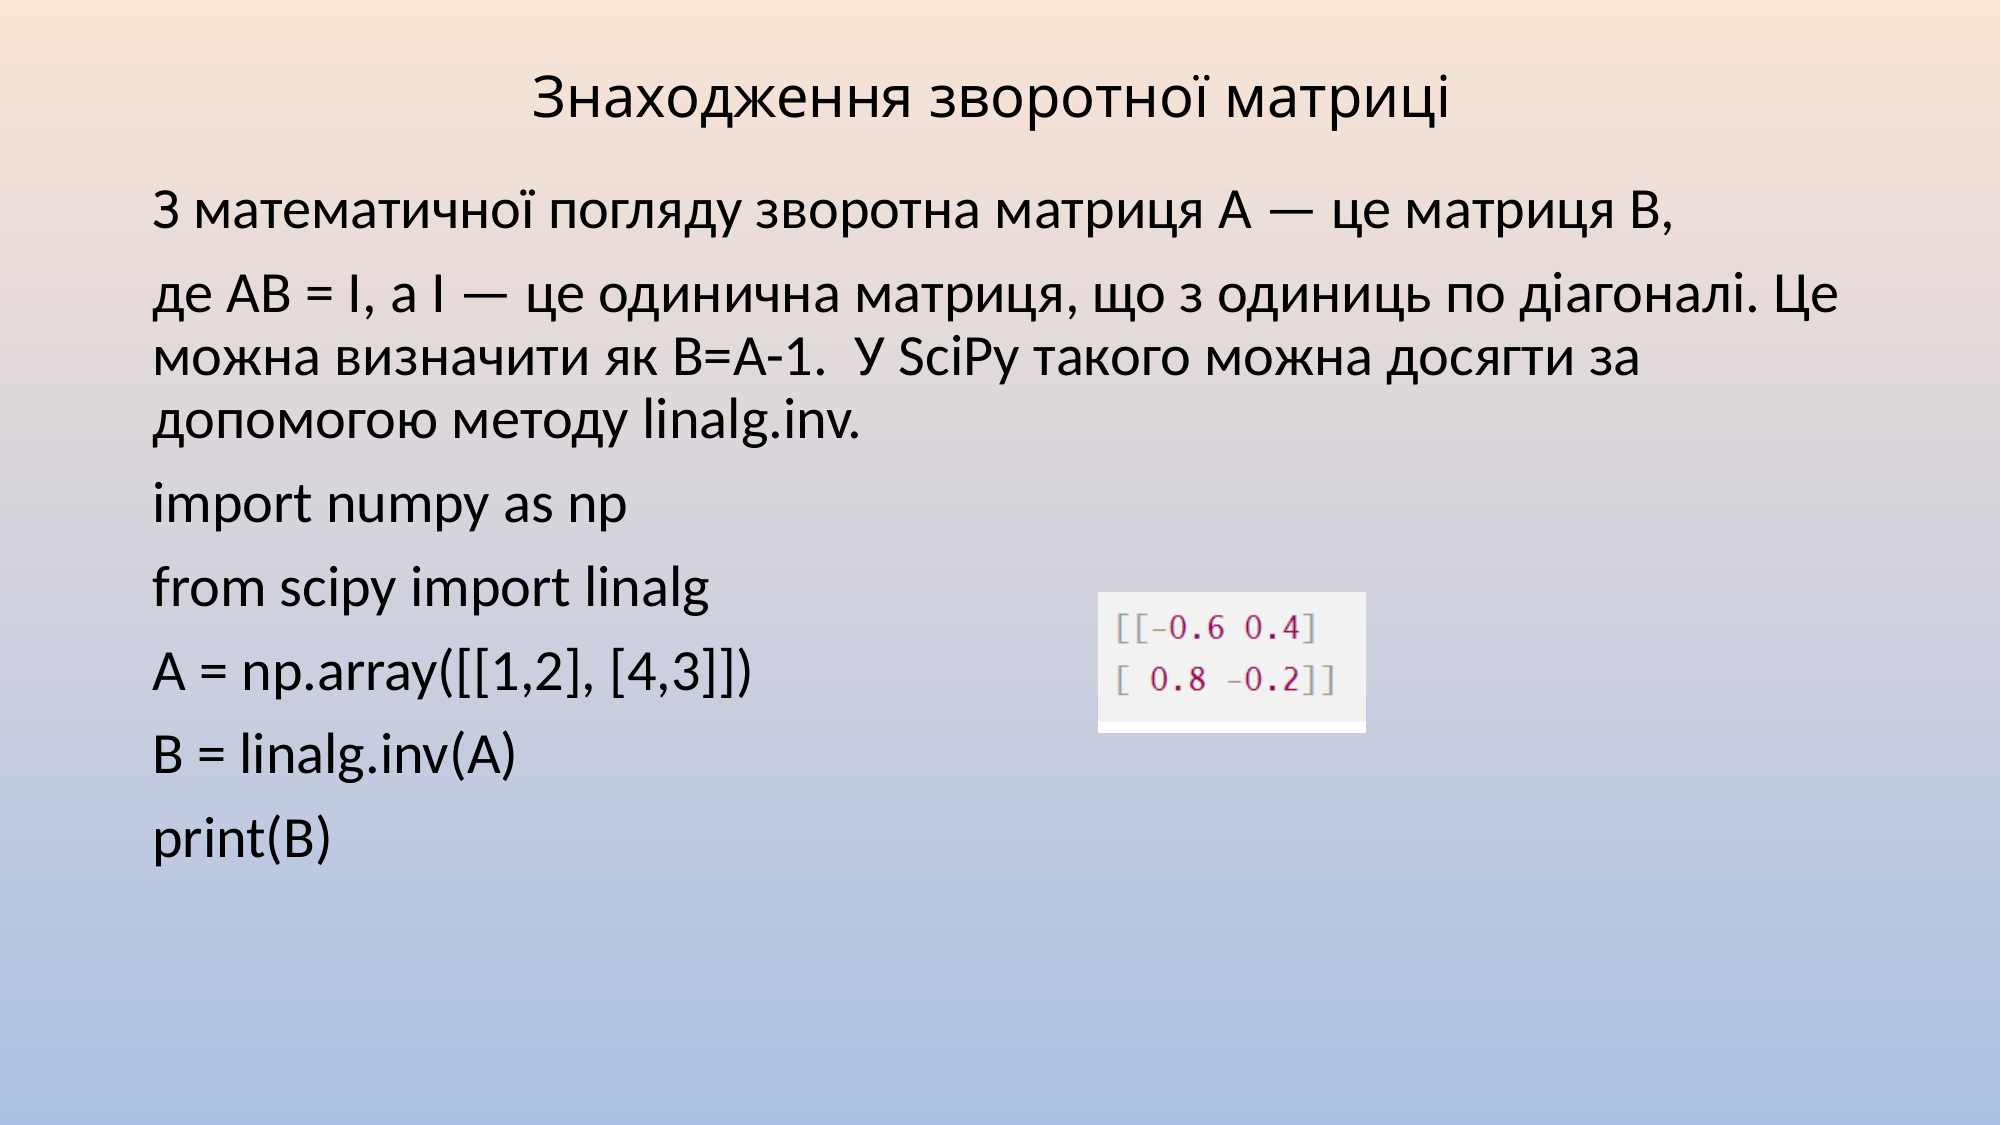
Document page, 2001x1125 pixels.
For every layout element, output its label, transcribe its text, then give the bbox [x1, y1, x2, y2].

title Знаходження зворотної матриці [137, 59, 1863, 138]
list З математичної погляду зворотна матриця A — це матриця B, де AB = I, а I — це одинична матриця, що з одиниць по діагоналі. Це можна визначити як B=A-1. У SciPy такого можна досягти за допомогою методу linalg.inv. import numpy as np from scipy import linalg A = np.array([[1,2], [4,3]]) B = linalg.inv(A) print(B) [137, 171, 1863, 1014]
picture [1098, 592, 1366, 733]
